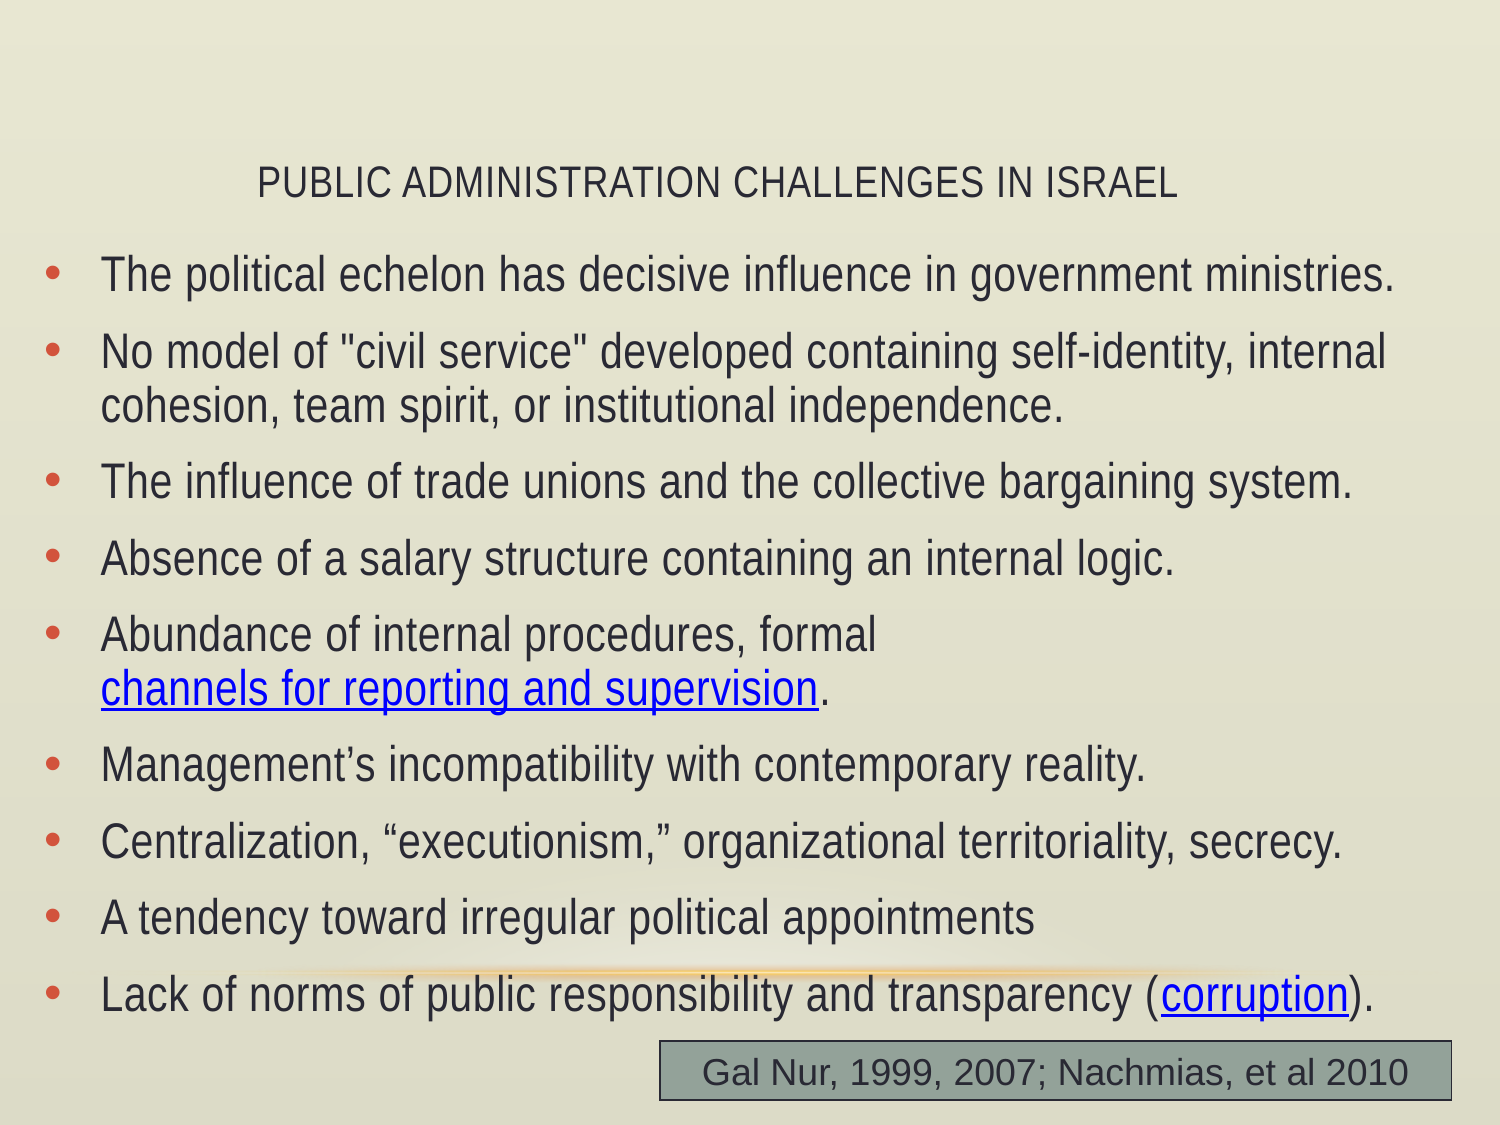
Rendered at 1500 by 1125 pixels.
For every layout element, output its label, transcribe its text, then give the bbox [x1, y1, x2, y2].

title Public Administration Challenges in IsraeL [242, 113, 1392, 215]
text_box Gal Nur, 1999, 2007; Nachmias, et al 2010 [659, 1041, 1452, 1101]
list The political echelon has decisive influence in government ministries. No model of "civil service" developed containing self-identity, internal cohesion, team spirit, or institutional independence. The influence of trade unions and the collective bargaining system. Absence of a salary structure containing an internal logic. Abundance of internal procedures, formal channels for reporting and supervision. Management’s incompatibility with contemporary reality. Centralization, “executionism,” organizational territoriality, secrecy. A tendency toward irregular political appointments Lack of norms of public responsibility and transparency (corruption). [29, 240, 1448, 1044]
picture [0, 0, 1500, 1125]
